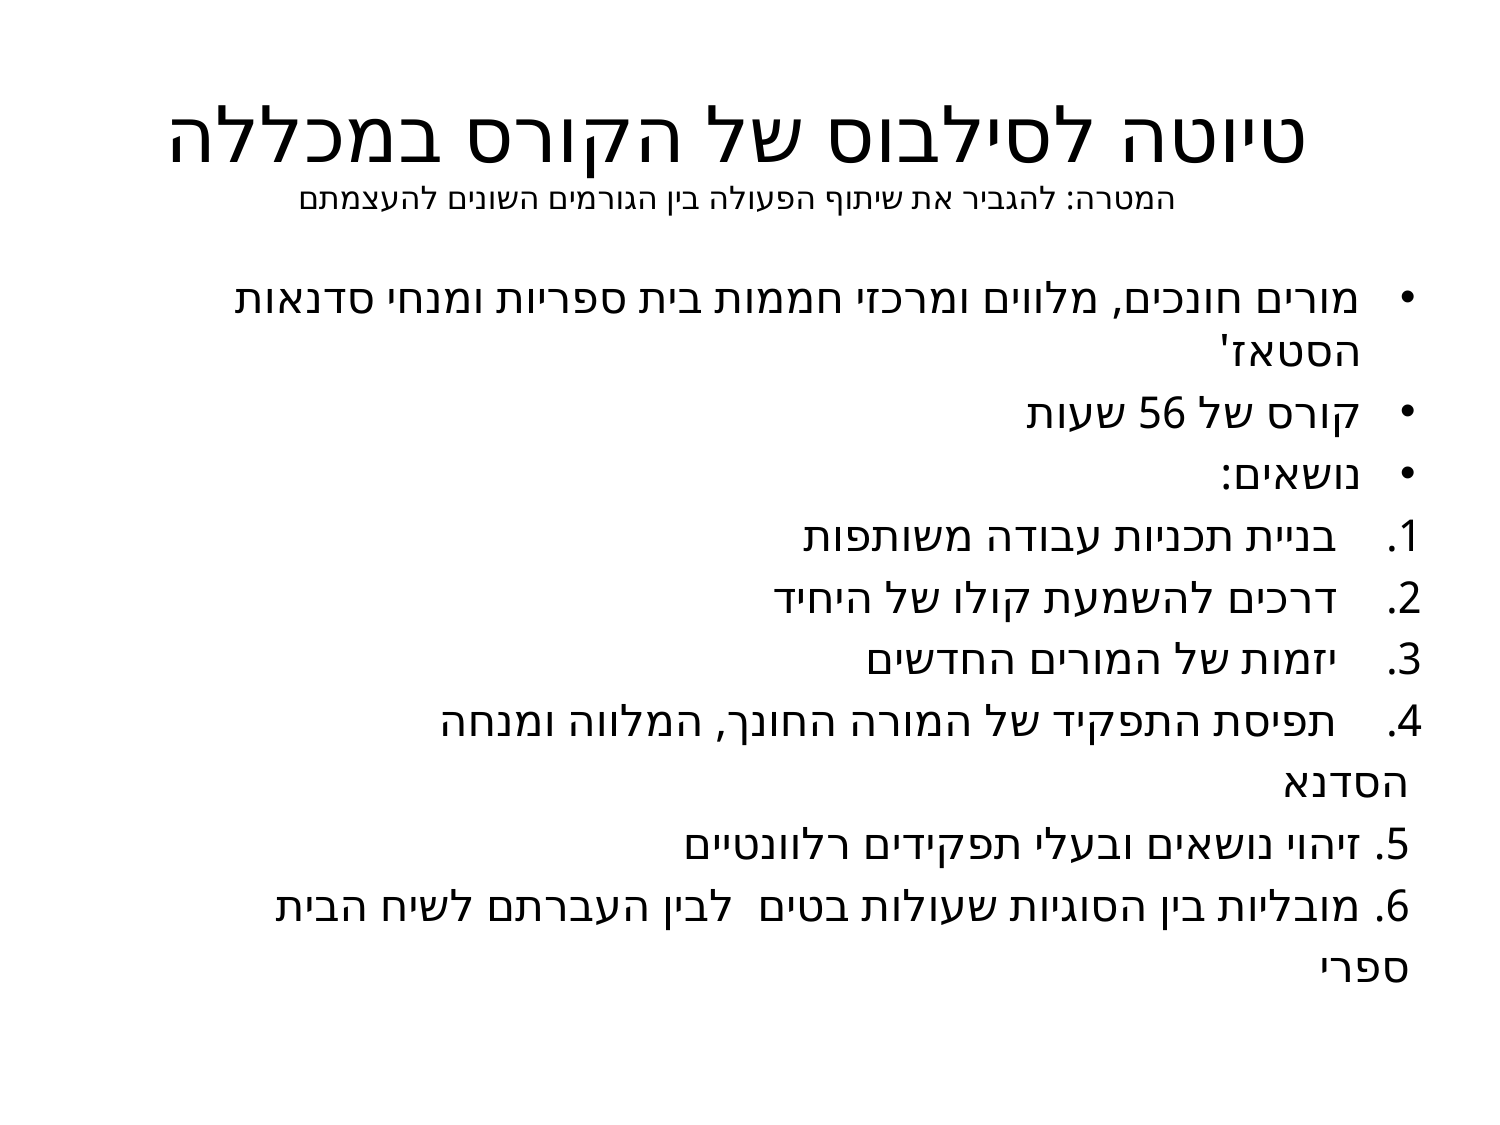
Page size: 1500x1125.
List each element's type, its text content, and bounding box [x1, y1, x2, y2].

list מורים חונכים, מלווים ומרכזי חממות בית ספריות ומנחי סדנאות הסטאז' קורס של 56 שעות נושאים: בניית תכניות עבודה משותפות דרכים להשמעת קולו של היחיד יזמות של המורים החדשים תפיסת התפקיד של המורה החונך, המלווה ומנחה הסדנא 5. זיהוי נושאים ובעלי תפקידים רלוונטיים 6. מובליות בין הסוגיות שעולות בטים לבין העברתם לשיח הבית ספרי [75, 262, 1425, 1005]
title טיוטה לסילבוס של הקורס במכללה המטרה: להגביר את שיתוף הפעולה בין הגורמים השונים להעצמתם [75, 45, 1400, 256]
